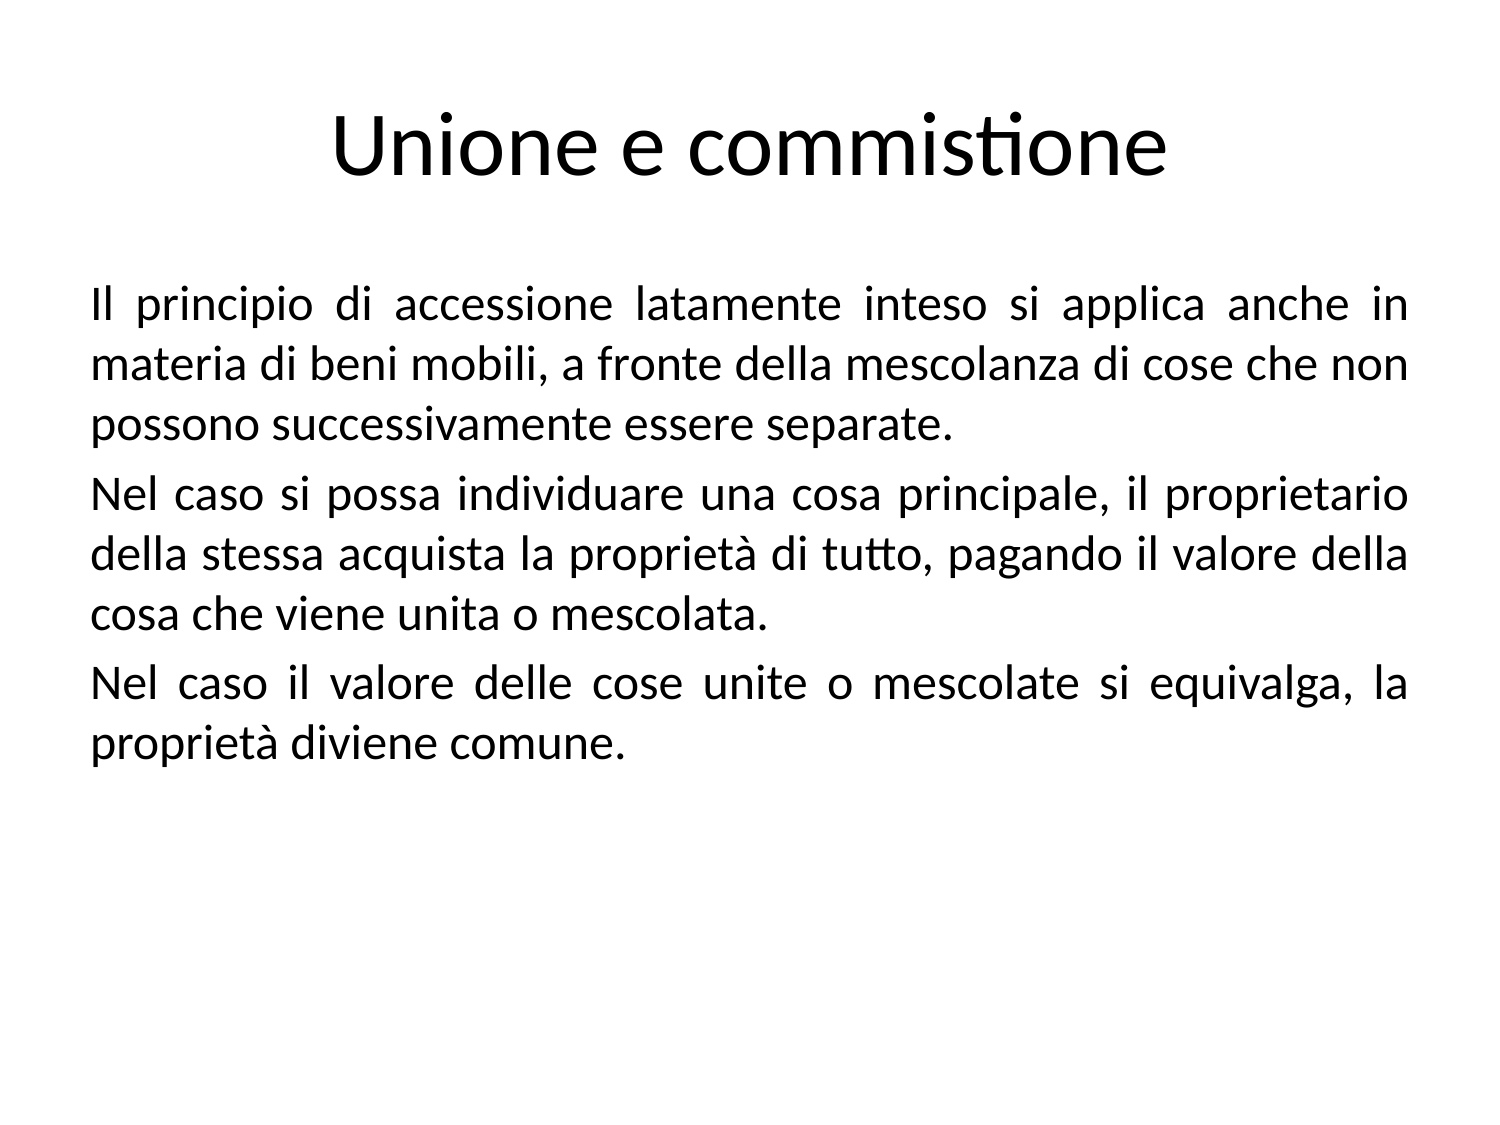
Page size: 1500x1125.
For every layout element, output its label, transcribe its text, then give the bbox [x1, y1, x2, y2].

title Unione e commistione [75, 45, 1425, 233]
list Il principio di accessione latamente inteso si applica anche in materia di beni mobili, a fronte della mescolanza di cose che non possono successivamente essere separate. Nel caso si possa individuare una cosa principale, il proprietario della stessa acquista la proprietà di tutto, pagando il valore della cosa che viene unita o mescolata. Nel caso il valore delle cose unite o mescolate si equivalga, la proprietà diviene comune. [75, 262, 1425, 1005]
